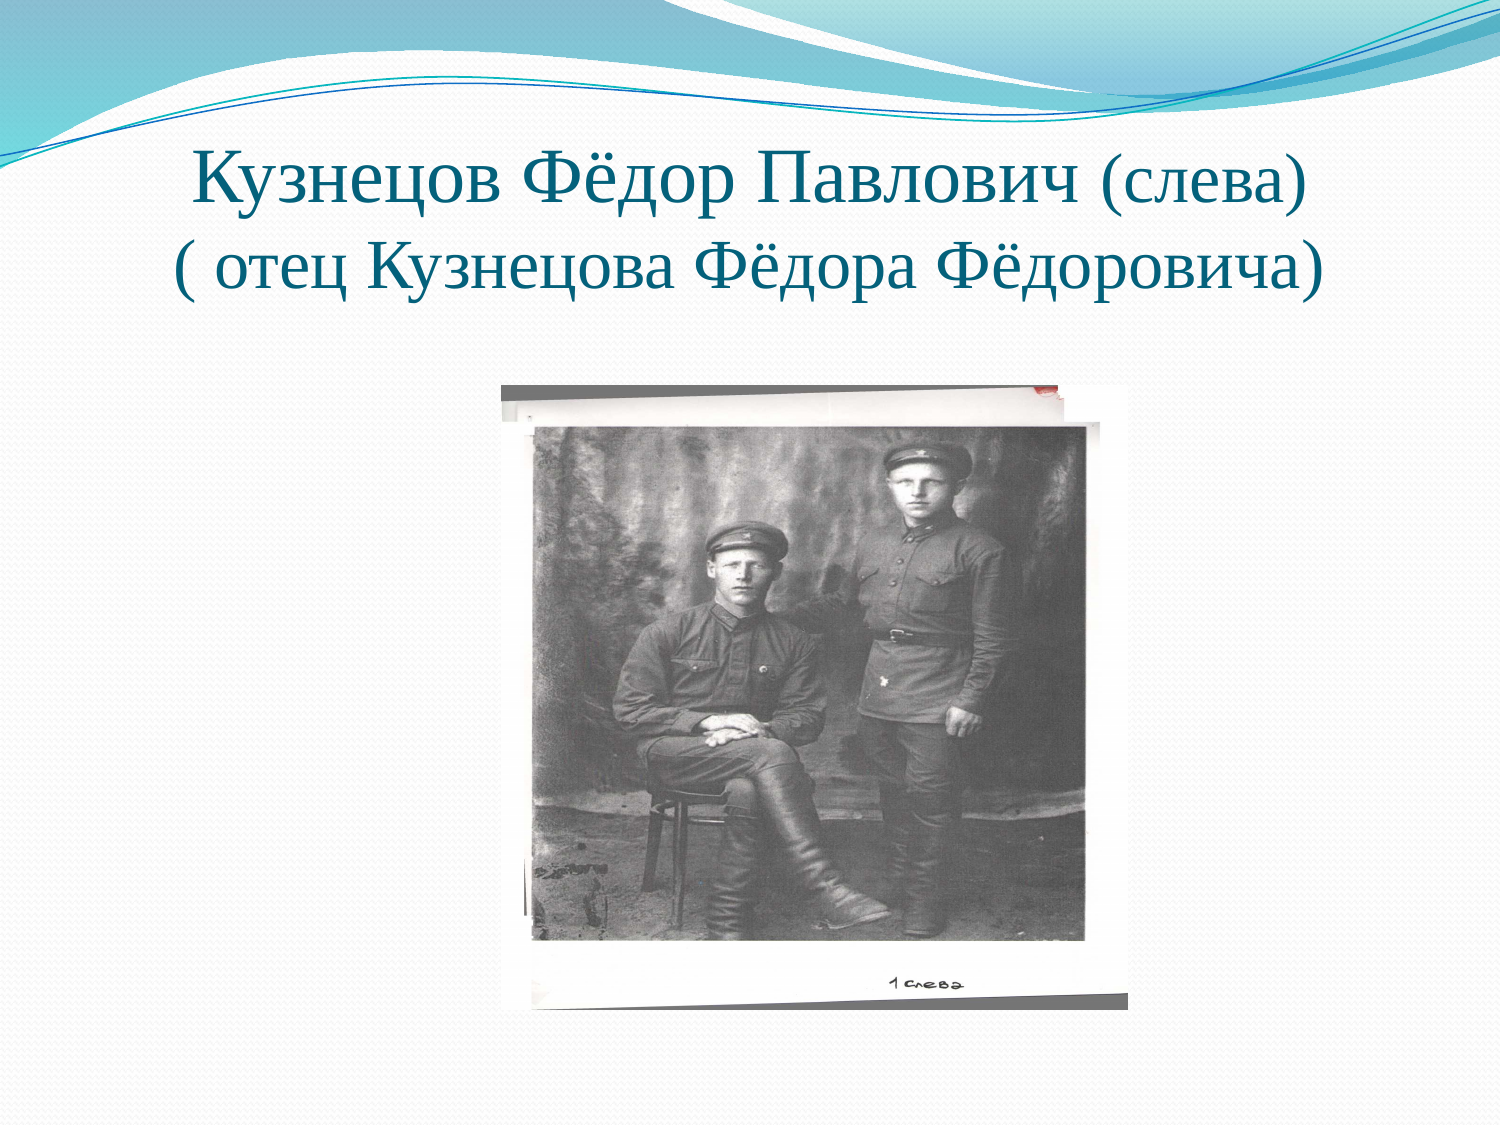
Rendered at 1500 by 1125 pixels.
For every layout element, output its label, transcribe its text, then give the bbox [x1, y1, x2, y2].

title Кузнецов Фёдор Павлович (слева) ( отец Кузнецова Фёдора Фёдоровича) [75, 115, 1425, 303]
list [501, 385, 1129, 1010]
